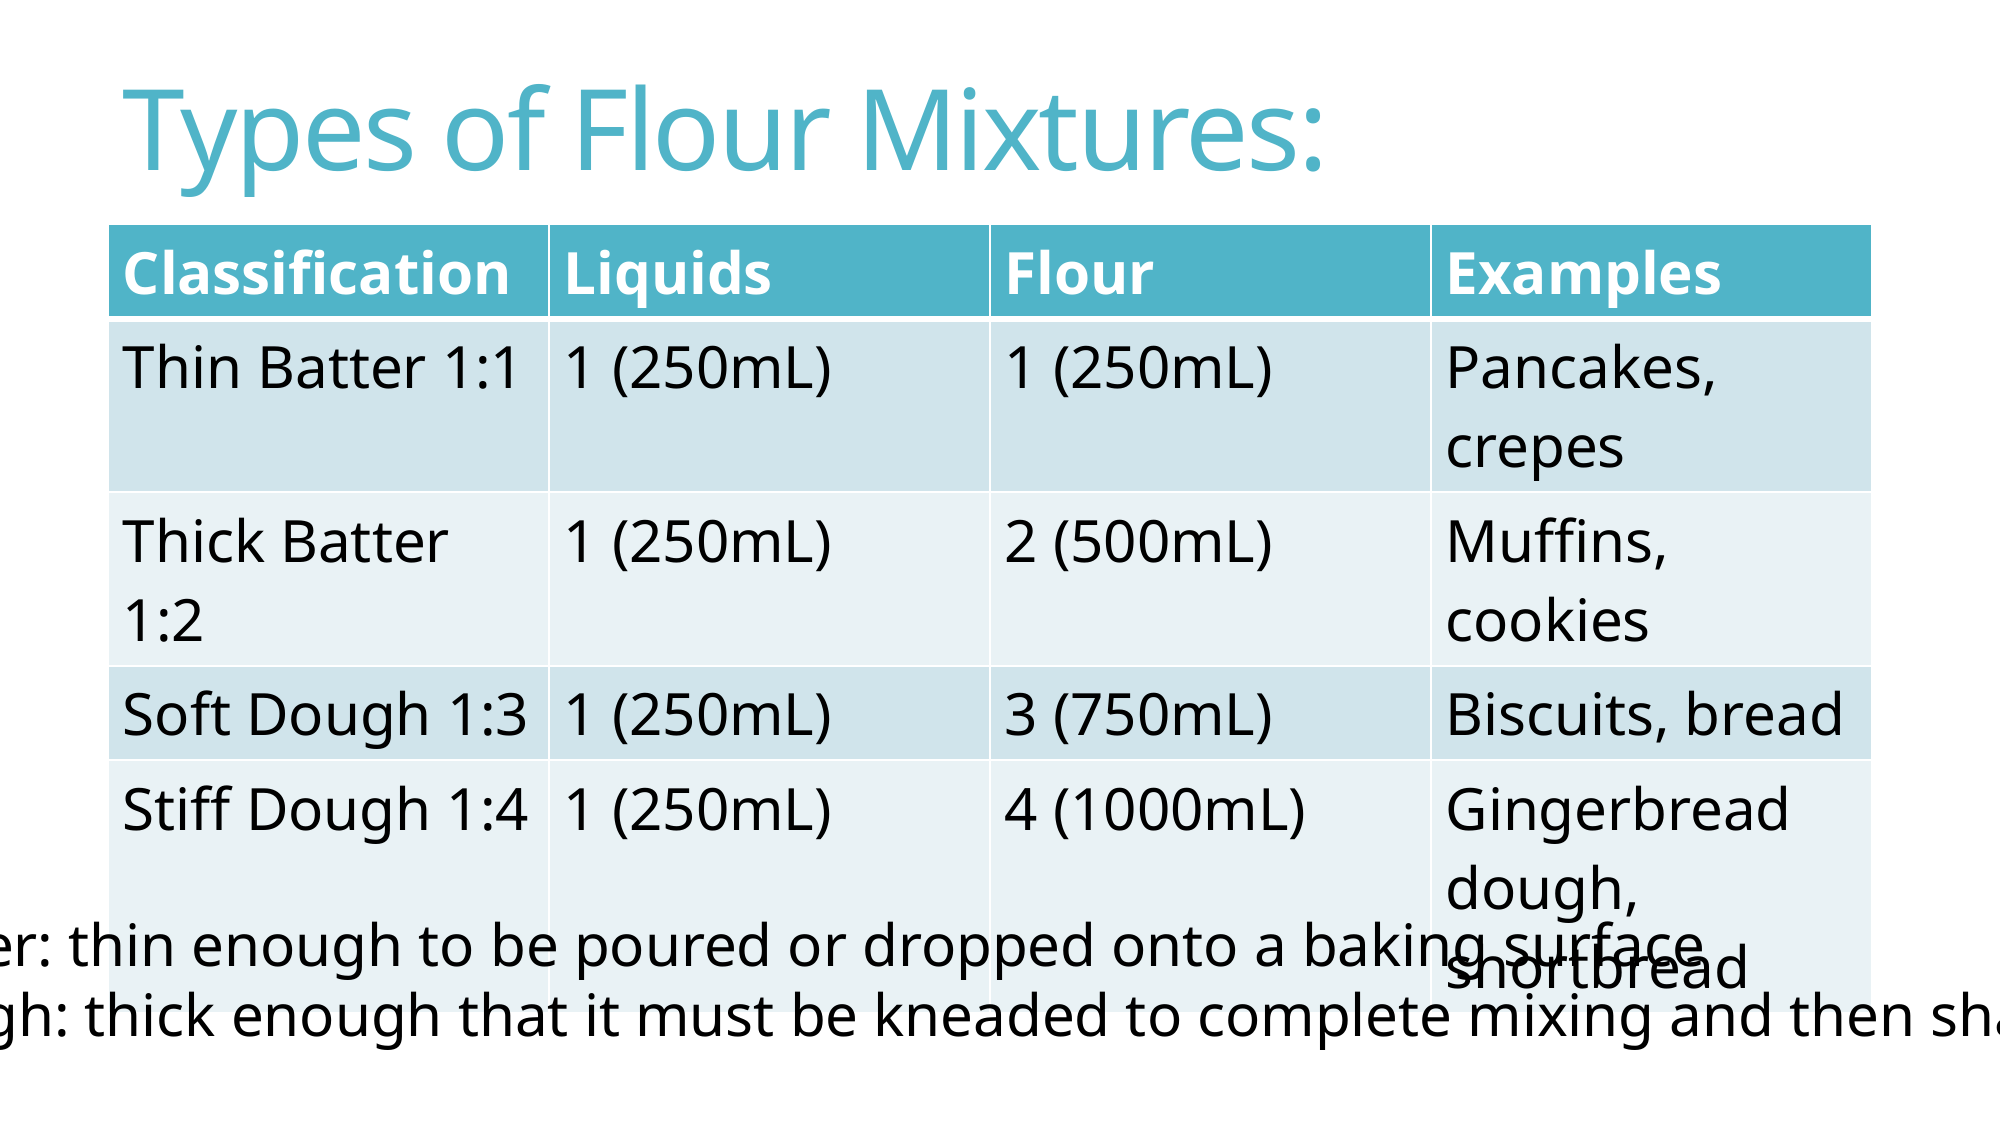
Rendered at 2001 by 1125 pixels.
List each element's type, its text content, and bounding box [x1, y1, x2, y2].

table_cell Muffins, cookies [1432, 493, 1871, 665]
table_cell 1 (250mL) [550, 667, 989, 759]
text_box Batter: thin enough to be poured or dropped onto a baking surface Dough: thick enough that it must be kneaded to complete mixing and then shaped [0, 900, 2000, 1056]
table_cell 1 (250mL) [550, 322, 989, 491]
table_header Examples [1432, 225, 1871, 316]
table_cell Pancakes, crepes [1432, 322, 1871, 491]
table_cell 1 (250mL) [550, 761, 989, 900]
table_cell Biscuits, bread [1432, 667, 1871, 759]
table_cell 3 (750mL) [991, 667, 1430, 759]
table_cell 2 (500mL) [991, 493, 1430, 665]
title Types of Flour Mixtures: [107, 0, 1875, 272]
table_cell Thick Batter 1:2 [109, 493, 548, 665]
table_cell Stiff Dough 1:4 [109, 761, 548, 900]
table_cell Gingerbread dough, shortbread [1432, 761, 1871, 900]
table_cell Soft Dough 1:3 [109, 667, 548, 759]
table_cell 1 (250mL) [550, 493, 989, 665]
table_header Flour [991, 225, 1430, 316]
table_header Classification [109, 225, 548, 316]
table_cell 4 (1000mL) [991, 761, 1430, 900]
table_header Liquids [550, 225, 989, 316]
table_cell 1 (250mL) [991, 322, 1430, 491]
table_cell Thin Batter 1:1 [109, 322, 548, 491]
